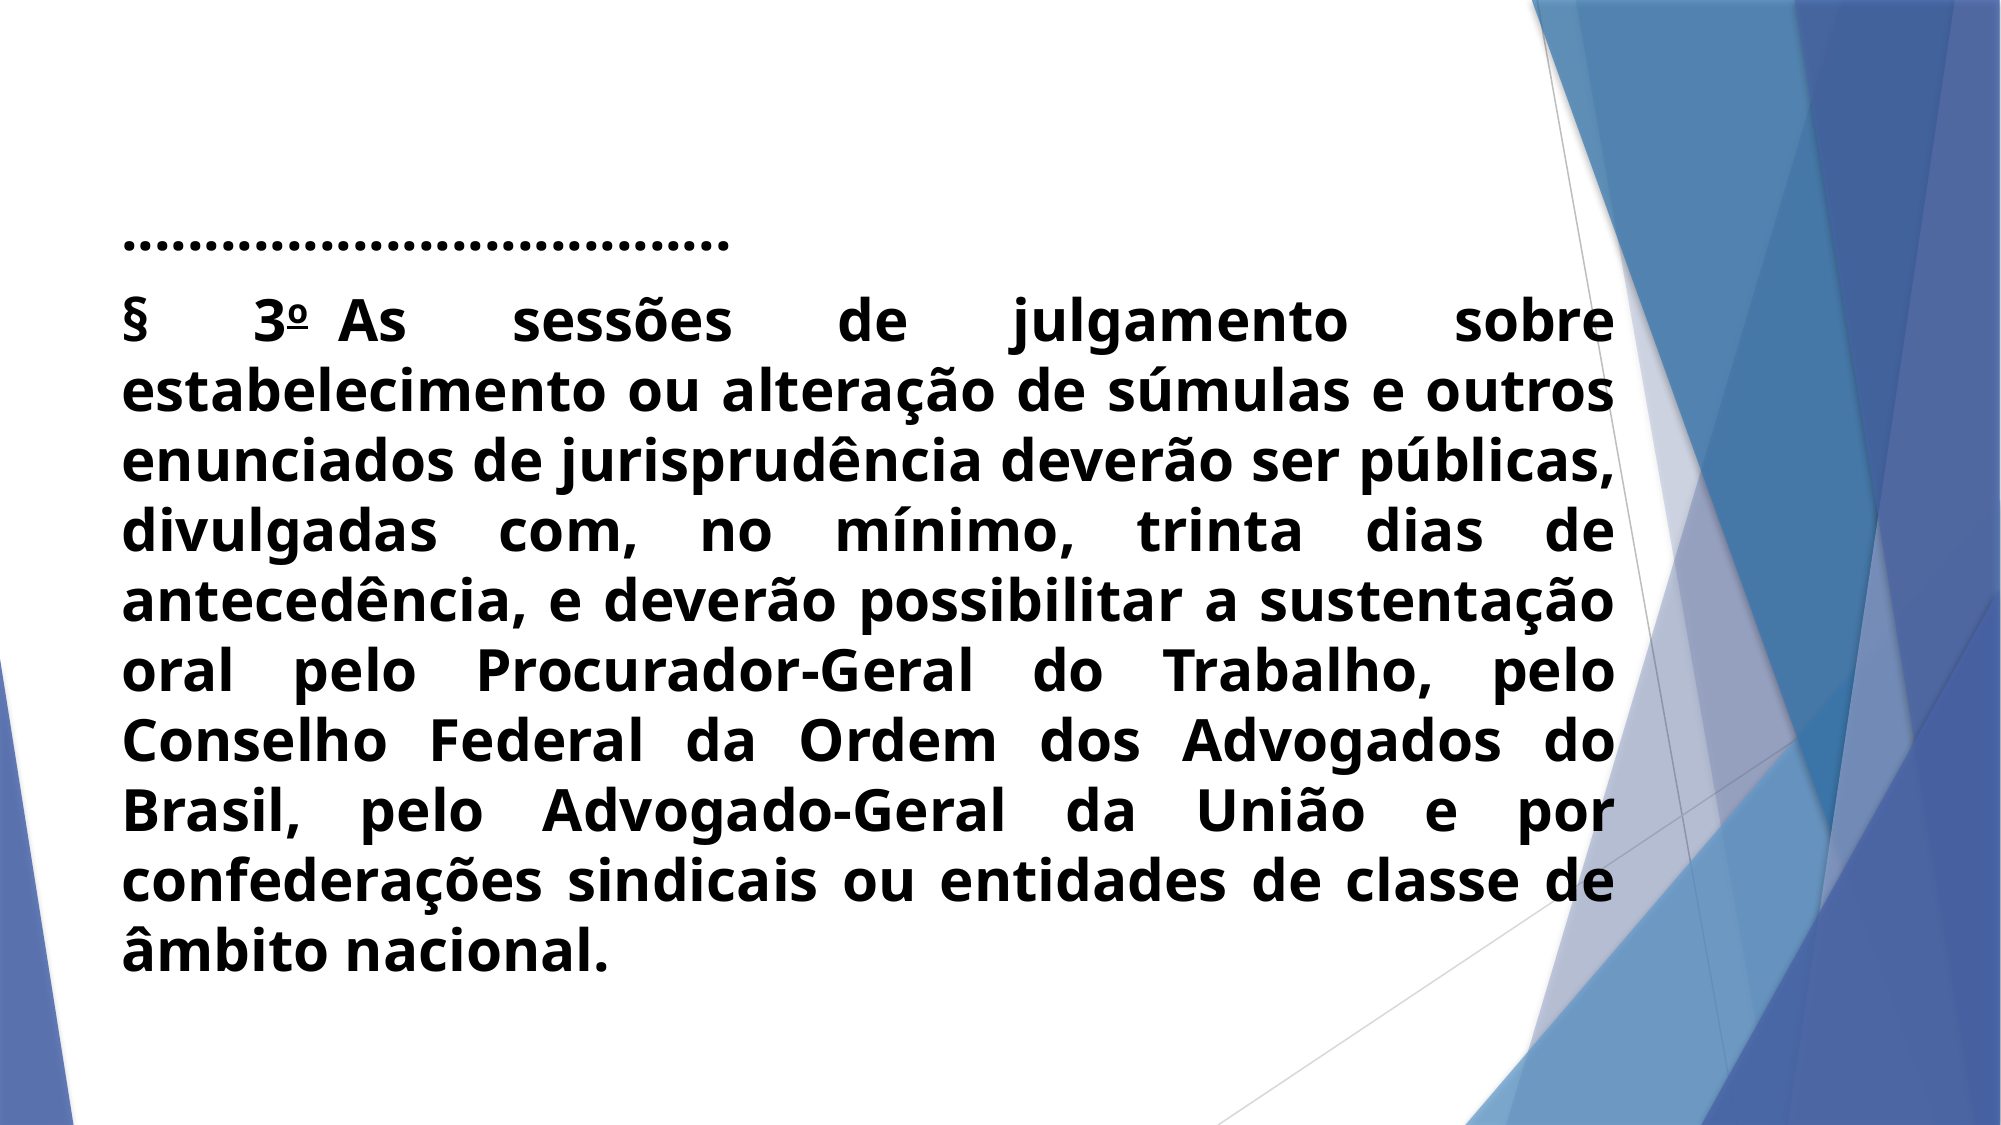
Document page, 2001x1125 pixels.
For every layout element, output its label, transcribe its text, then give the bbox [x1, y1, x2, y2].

list ..................................... § 3o As sessões de julgamento sobre estabelecimento ou alteração de súmulas e outros enunciados de jurisprudência deverão ser públicas, divulgadas com, no mínimo, trinta dias de antecedência, e deverão possibilitar a sustentação oral pelo Procurador-Geral do Trabalho, pelo Conselho Federal da Ordem dos Advogados do Brasil, pelo Advogado-Geral da União e por confederações sindicais ou entidades de classe de âmbito nacional. [106, 93, 1632, 945]
